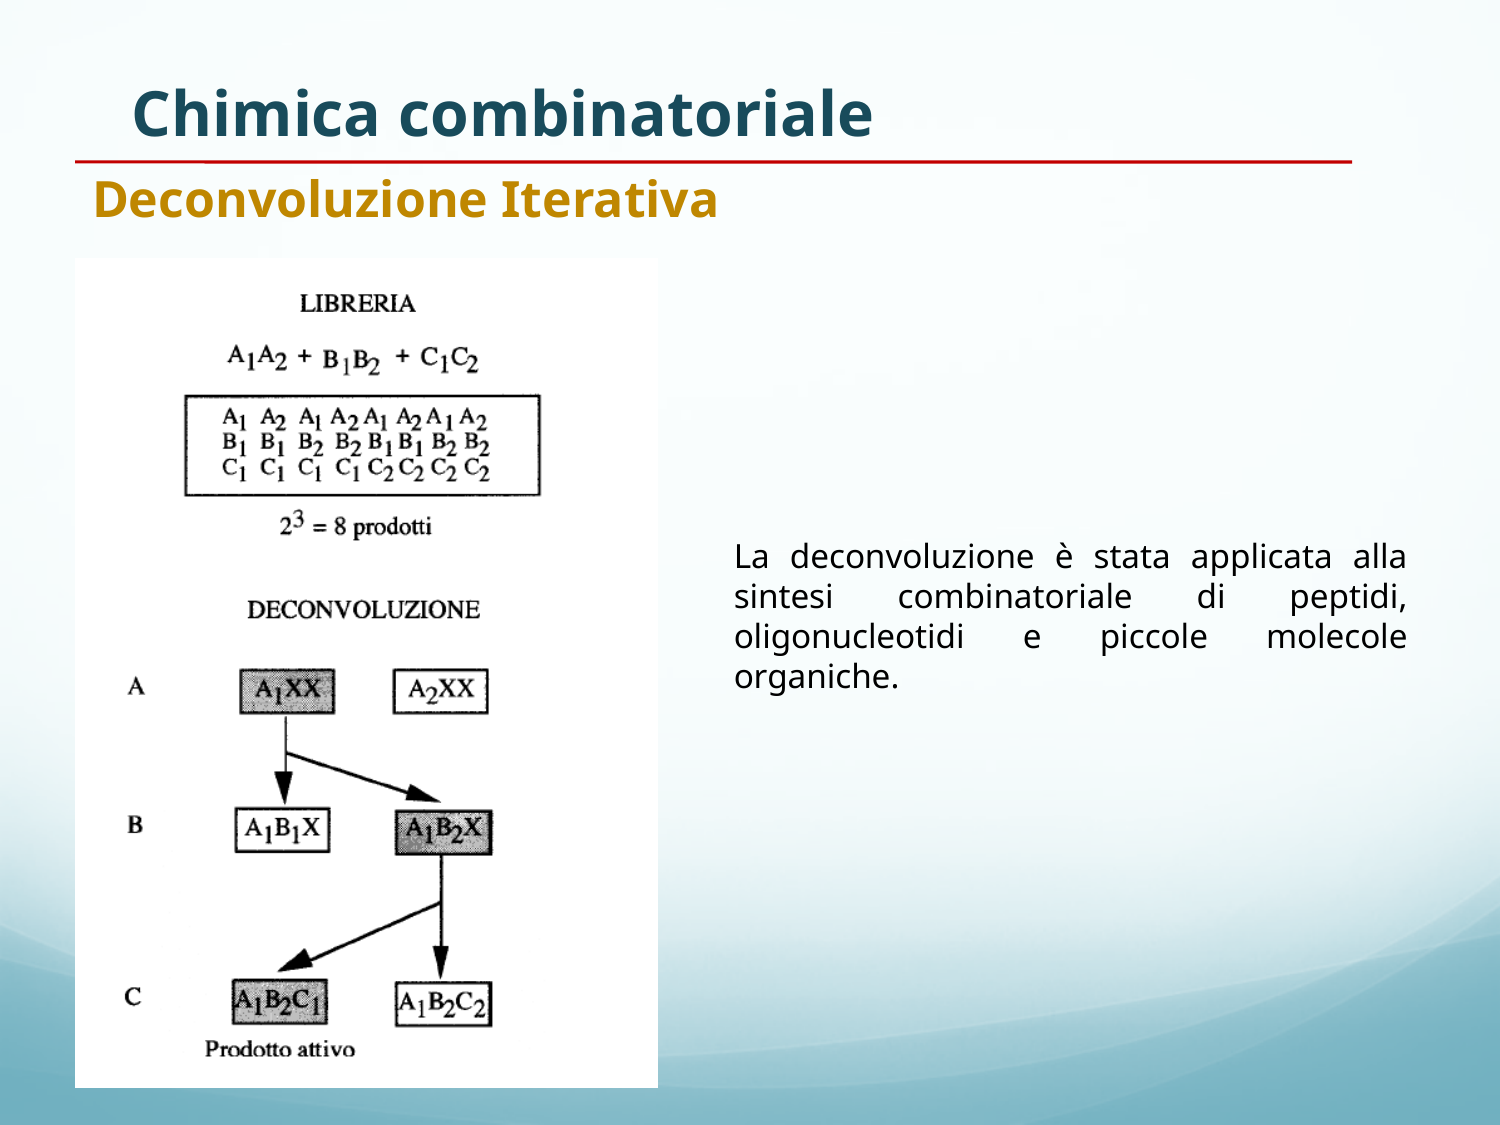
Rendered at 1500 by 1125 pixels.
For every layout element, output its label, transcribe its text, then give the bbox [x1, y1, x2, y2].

text_box La deconvoluzione è stata applicata alla sintesi combinatoriale di peptidi, oligonucleotidi e piccole molecole organiche. [718, 528, 1424, 703]
text_box Deconvoluzione Iterativa [77, 160, 735, 236]
picture [74, 258, 659, 1088]
text_box Chimica combinatoriale [117, 66, 891, 157]
